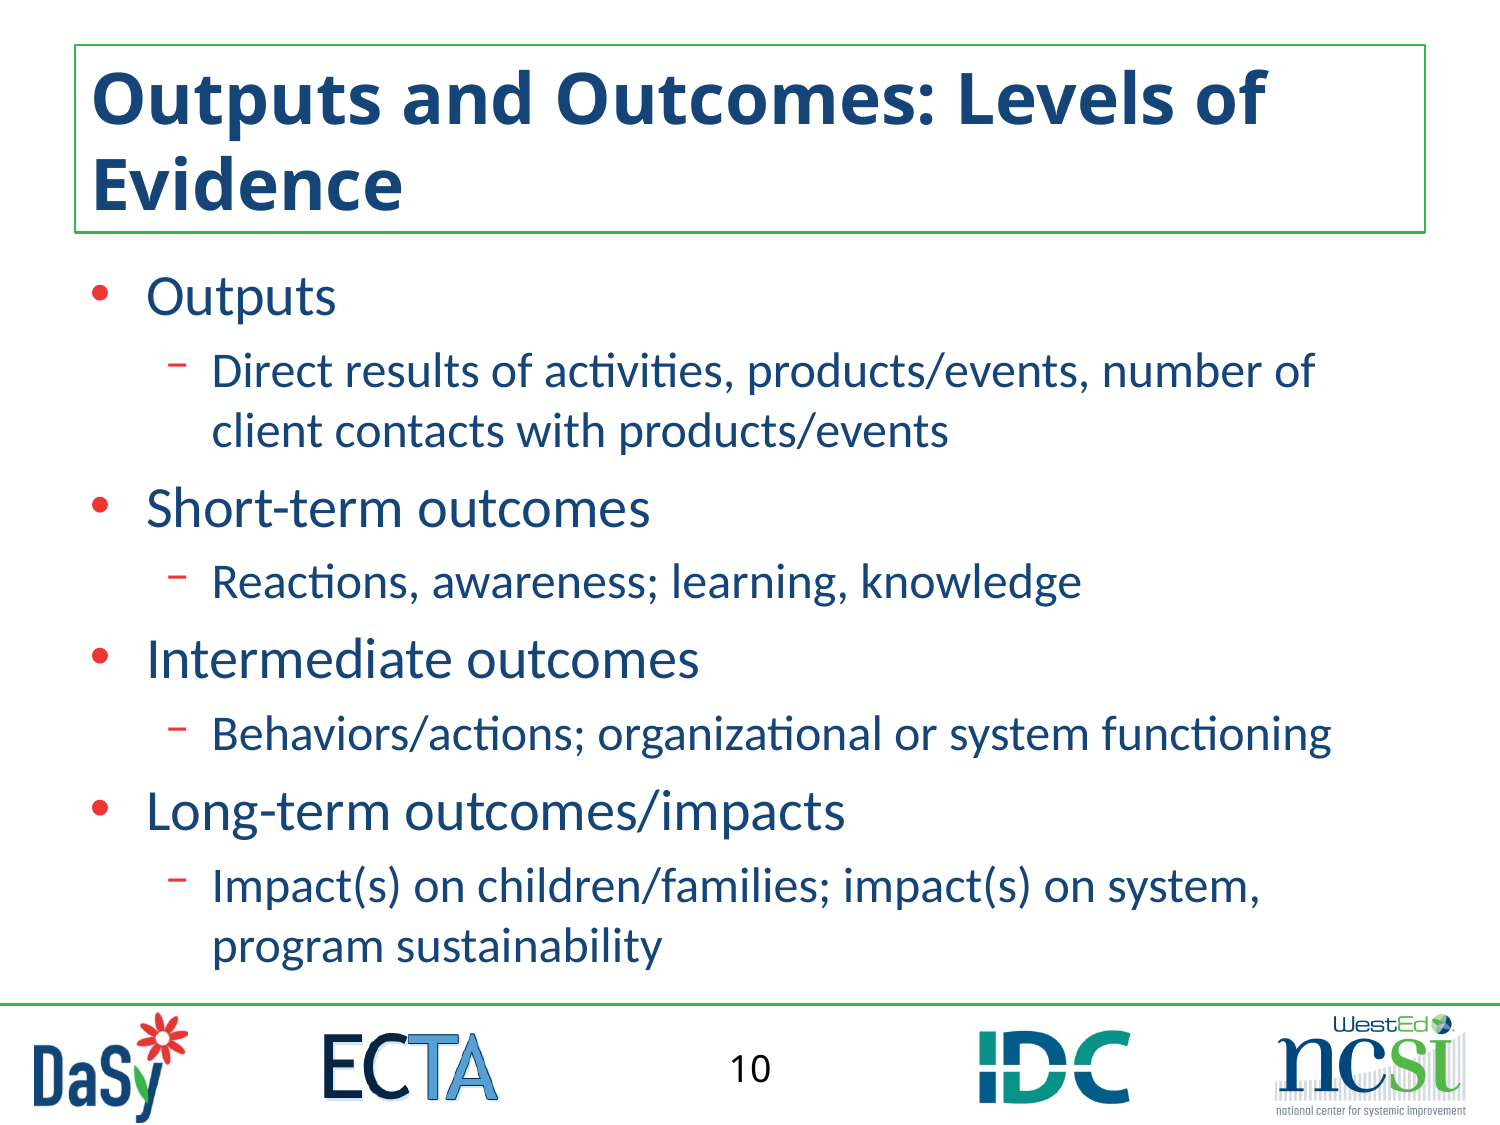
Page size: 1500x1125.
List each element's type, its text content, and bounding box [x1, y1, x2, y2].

slide_number 10 [575, 1038, 925, 1098]
picture [324, 1033, 500, 1102]
picture [1275, 1014, 1469, 1117]
list Outputs Direct results of activities, products/events, number of client contacts with products/events Short-term outcomes Reactions, awareness; learning, knowledge Intermediate outcomes Behaviors/actions; organizational or system functioning Long-term outcomes/impacts Impact(s) on children/families; impact(s) on system, program sustainability [75, 249, 1425, 988]
picture [34, 1012, 188, 1123]
picture [973, 1026, 1138, 1109]
title Outputs and Outcomes: Levels of Evidence [74, 44, 1426, 234]
